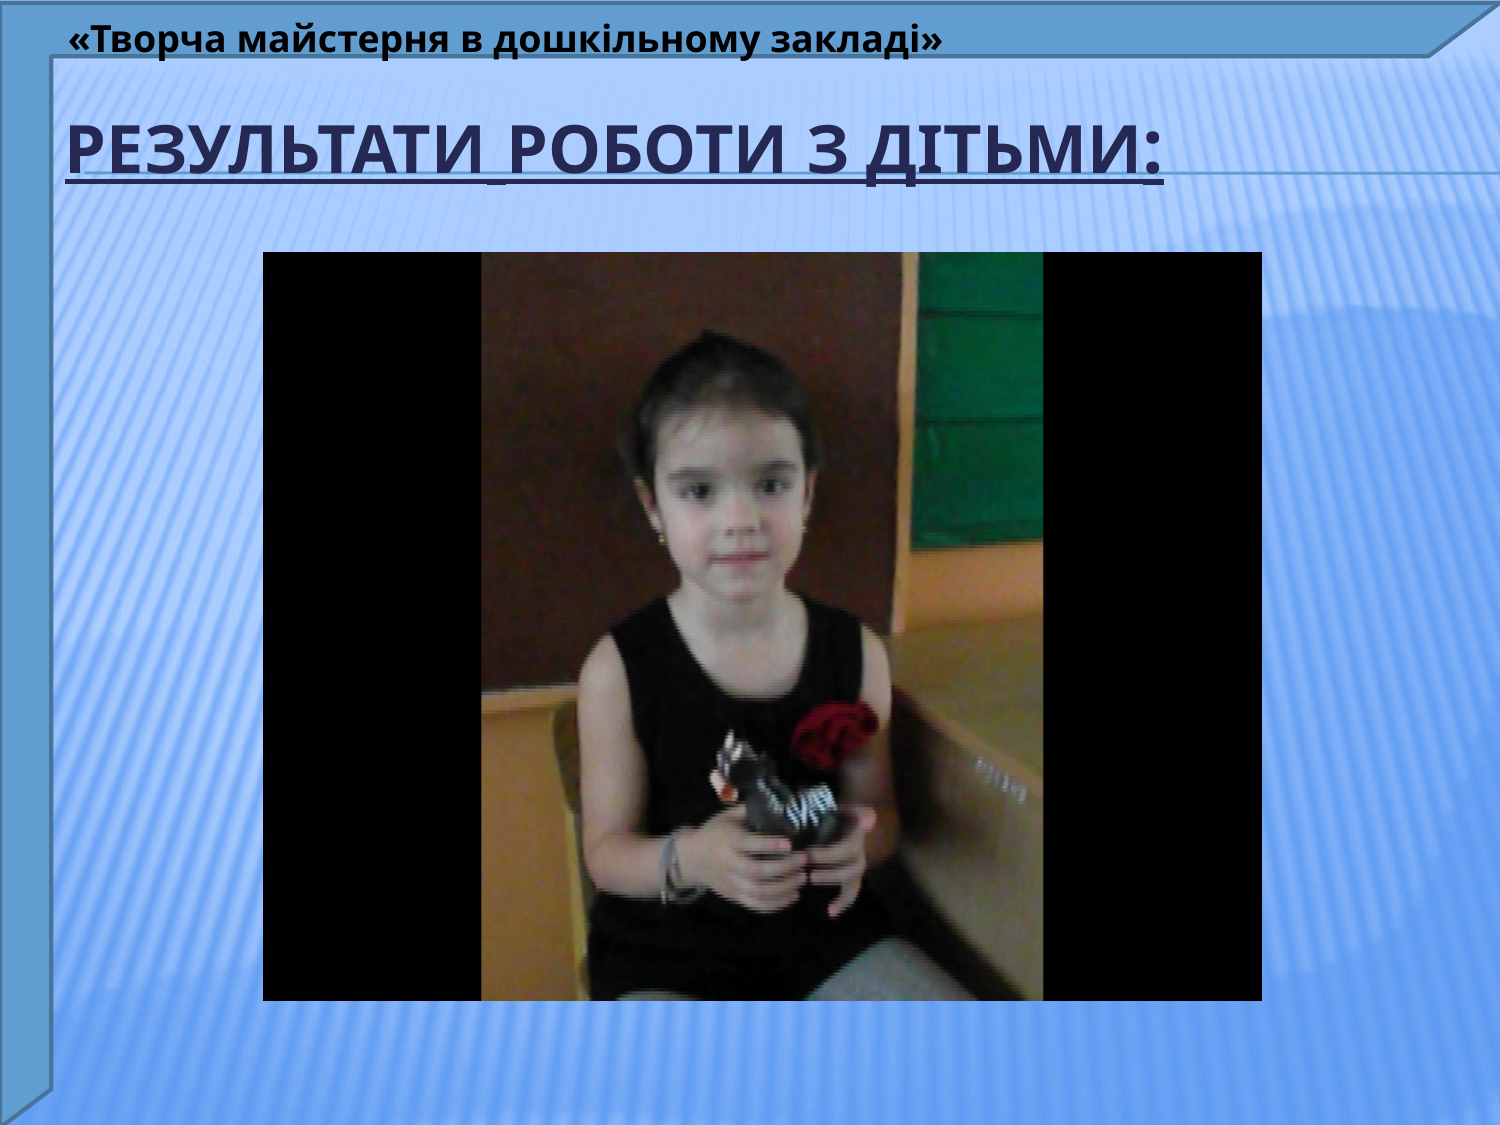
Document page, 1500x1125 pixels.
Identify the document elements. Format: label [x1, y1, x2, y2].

text_box [0, 2, 1500, 1125]
list [261, 250, 1263, 1002]
